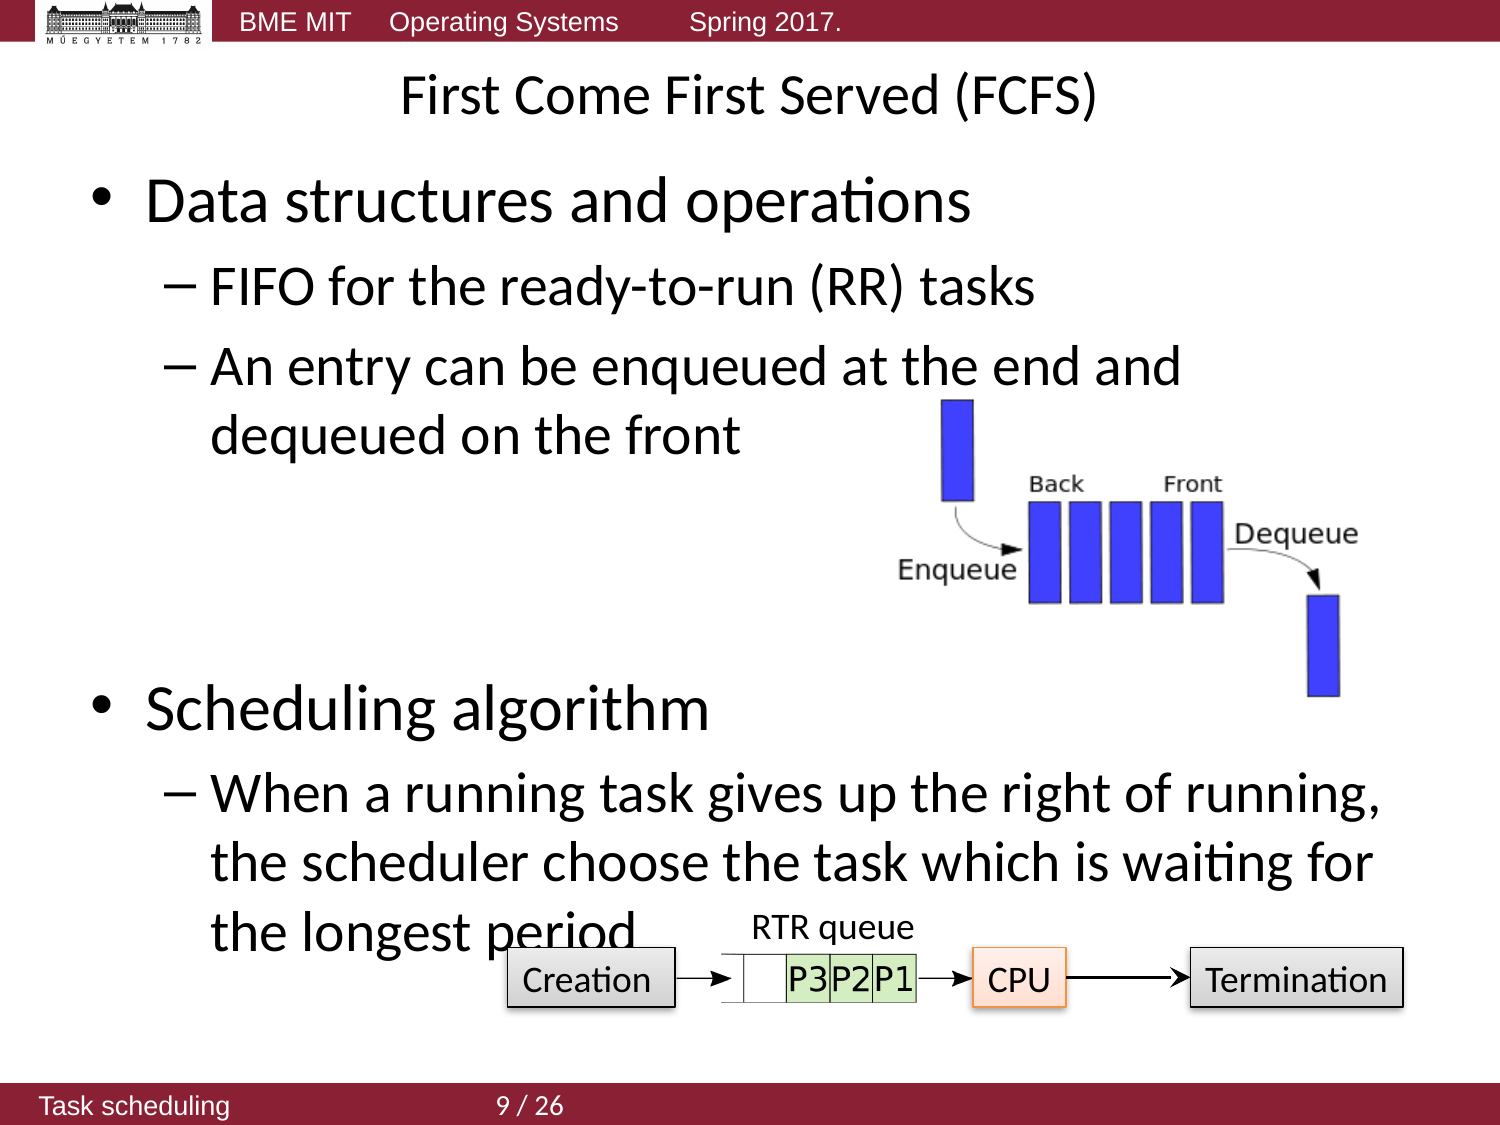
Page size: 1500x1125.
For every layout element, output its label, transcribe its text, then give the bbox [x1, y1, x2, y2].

title First Come First Served (FCFS) [75, 45, 1425, 138]
text_box CPU [972, 947, 1067, 1008]
text_box Termination [1190, 947, 1404, 1008]
picture [676, 953, 973, 1003]
text_box RTR queue [736, 894, 931, 951]
picture [891, 395, 1361, 703]
picture [35, 0, 212, 51]
text_box Creation [507, 947, 676, 1008]
list Data structures and operations FIFO for the ready-to-run (RR) tasks An entry can be enqueued at the end and dequeued on the front Scheduling algorithm When a running task gives up the right of running, the scheduler choose the task which is waiting for the longest period [75, 149, 1425, 976]
